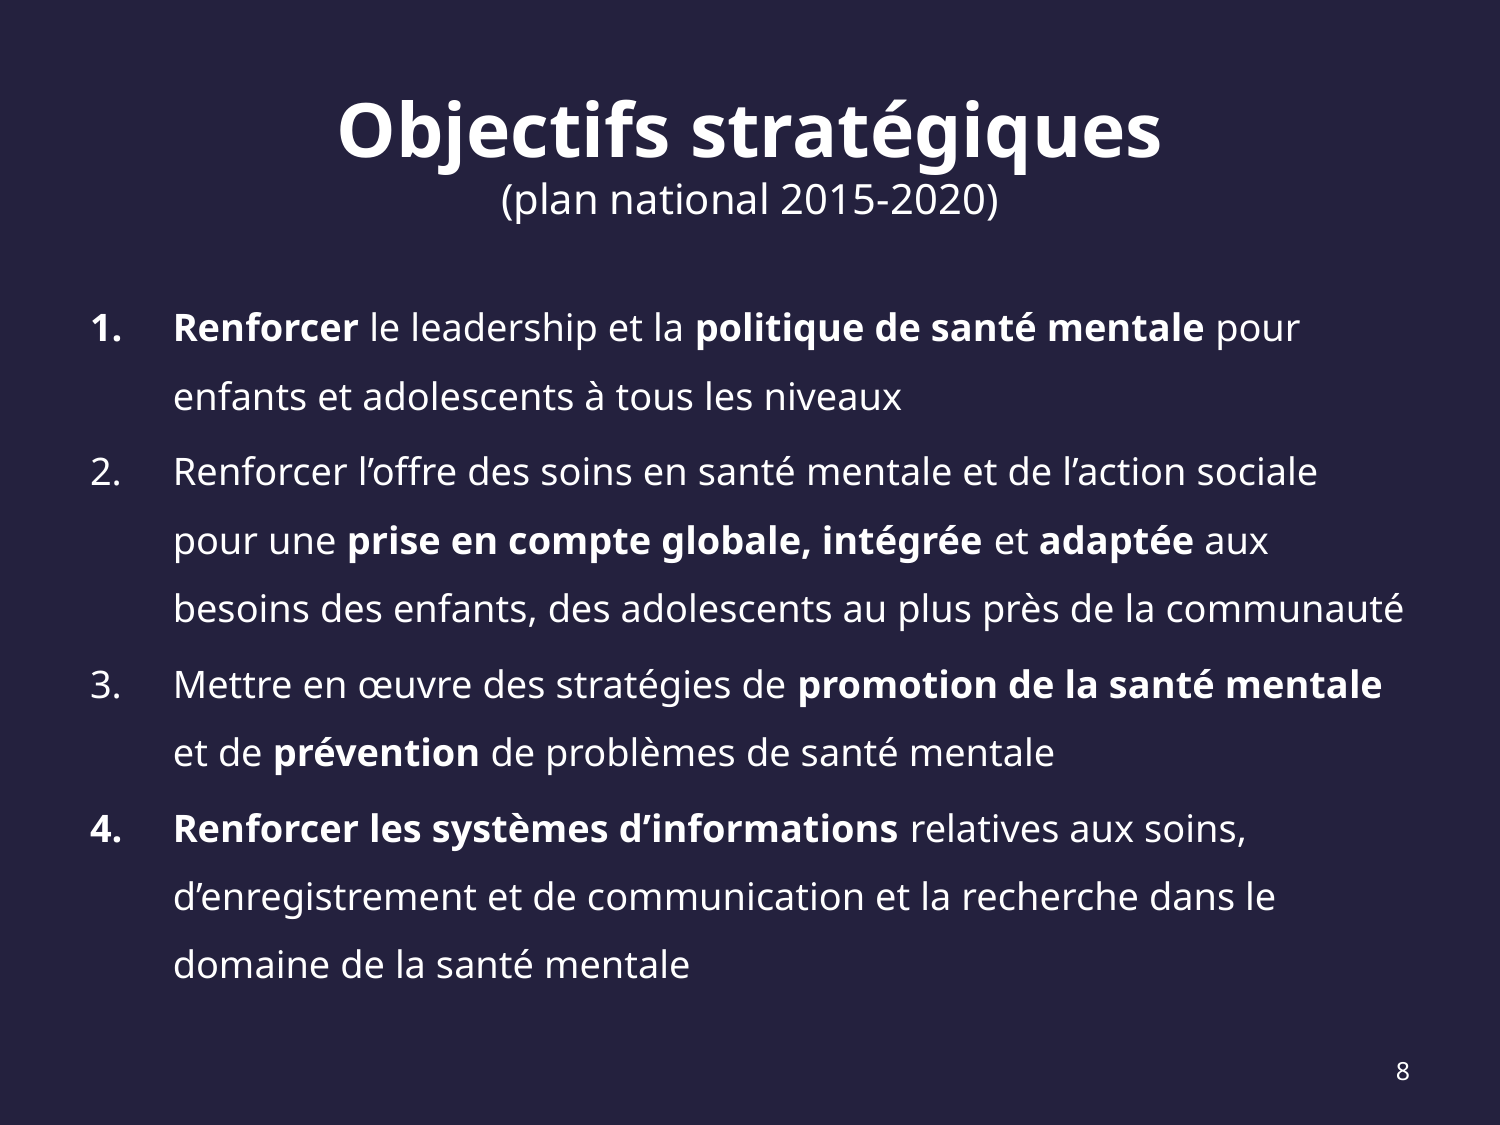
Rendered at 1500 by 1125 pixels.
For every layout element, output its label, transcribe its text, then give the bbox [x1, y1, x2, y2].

list Renforcer le leadership et la politique de santé mentale pour enfants et adolescents à tous les niveaux Renforcer l’offre des soins en santé mentale et de l’action sociale pour une prise en compte globale, intégrée et adaptée aux besoins des enfants, des adolescents au plus près de la communauté Mettre en œuvre des stratégies de promotion de la santé mentale et de prévention de problèmes de santé mentale Renforcer les systèmes d’informations relatives aux soins, d’enregistrement et de communication et la recherche dans le domaine de la santé mentale [75, 262, 1425, 1005]
title Objectifs stratégiques (plan national 2015-2020) [75, 75, 1425, 262]
slide_number 8 [1074, 1042, 1425, 1103]
